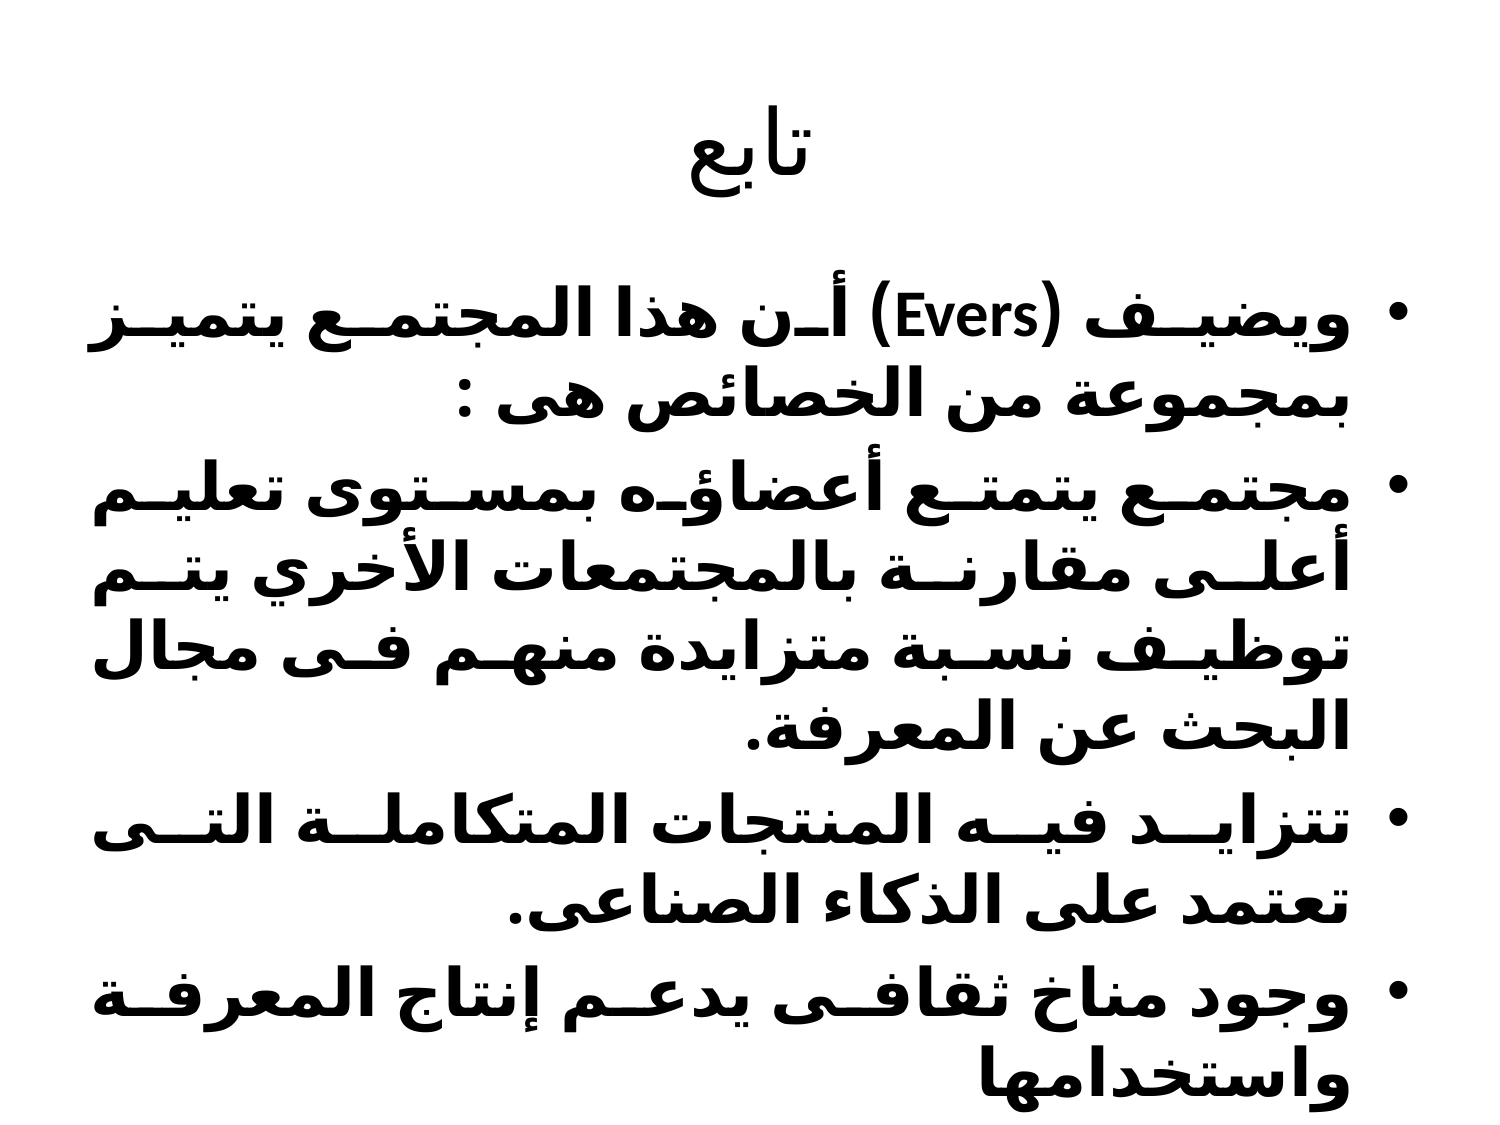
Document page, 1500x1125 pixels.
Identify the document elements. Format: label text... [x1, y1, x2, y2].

list ويضيف (Evers) أن هذا المجتمع يتميز بمجموعة من الخصائص هى : مجتمع يتمتع أعضاؤه بمستوى تعليم أعلى مقارنة بالمجتمعات الأخري يتم توظيف نسبة متزايدة منهم فى مجال البحث عن المعرفة. تتزايد فيه المنتجات المتكاملة التى تعتمد على الذكاء الصناعى. وجود مناخ ثقافى يدعم إنتاج المعرفة واستخدامها [75, 262, 1425, 1005]
title تابع [75, 45, 1425, 233]
